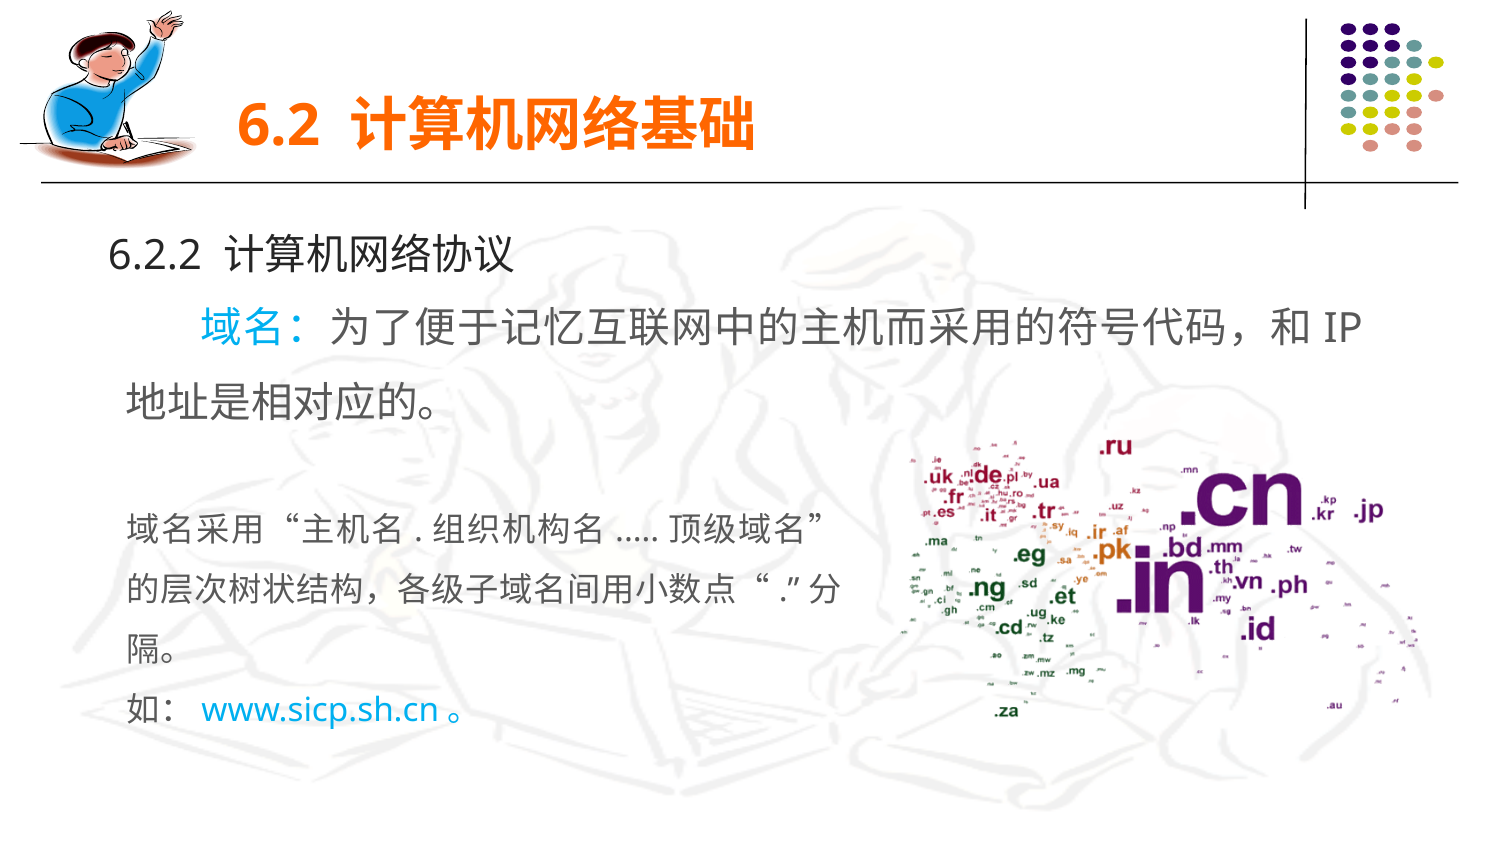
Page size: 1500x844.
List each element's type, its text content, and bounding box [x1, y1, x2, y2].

picture [879, 424, 1449, 745]
text_box 6.2.2 计算机网络协议 [88, 200, 1231, 289]
text_box 6.2 计算机网络基础 [222, 44, 772, 165]
text_box 域名采用“主机名.组织机构名.….顶级域名”的层次树状结构，各级子域名间用小数点“.”分隔。 如：www.sicp.sh.cn。 [112, 480, 857, 736]
text_box 域名：为了便于记忆互联网中的主机而采用的符号代码，和IP地址是相对应的。 [111, 268, 1388, 433]
